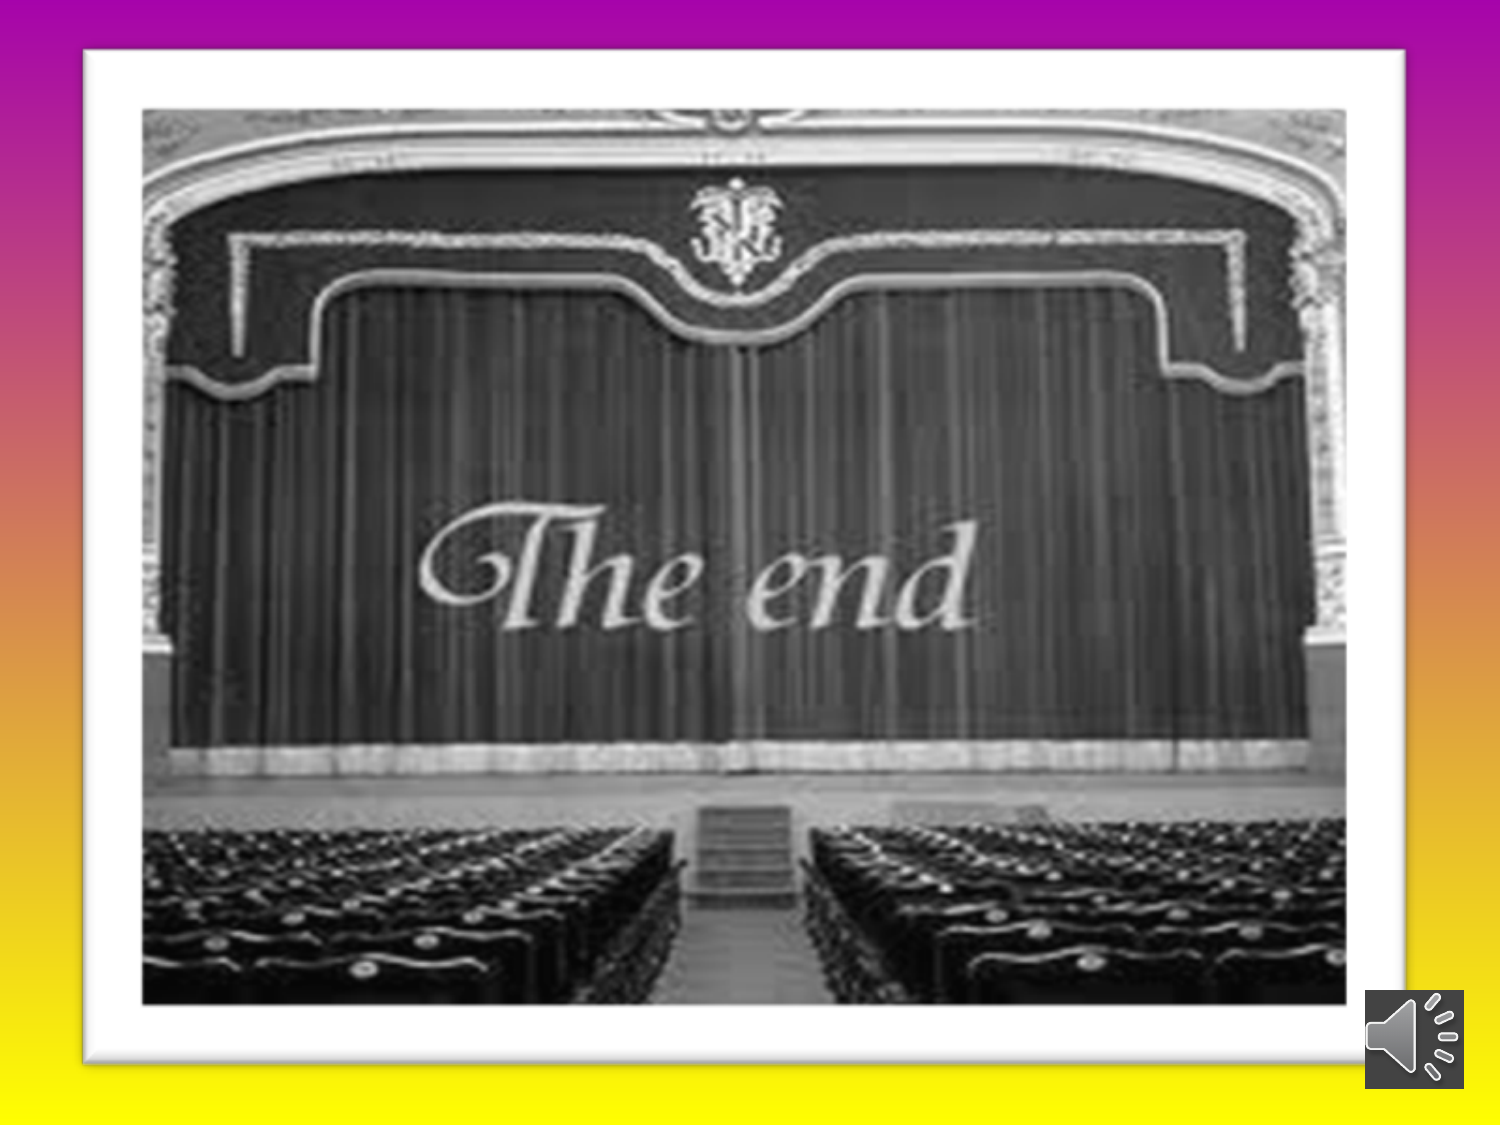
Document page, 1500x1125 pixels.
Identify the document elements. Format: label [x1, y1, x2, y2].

picture [1364, 989, 1465, 1090]
list [64, 30, 1424, 1083]
